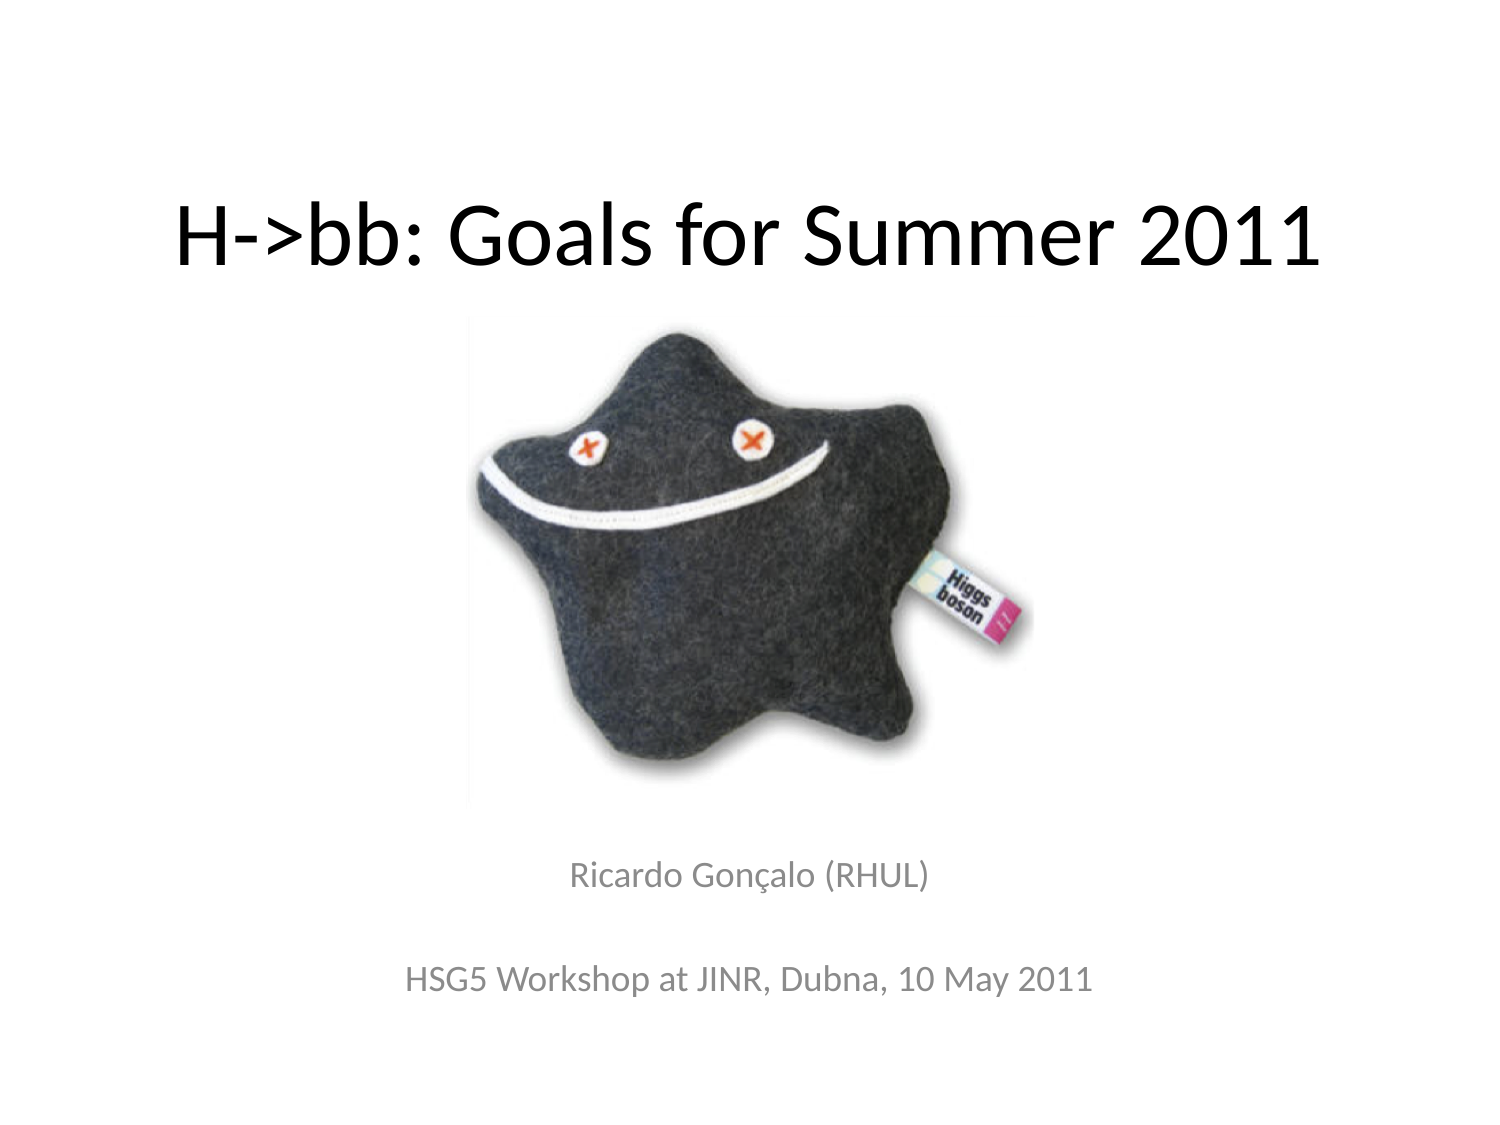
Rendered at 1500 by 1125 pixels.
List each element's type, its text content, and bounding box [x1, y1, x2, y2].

title H->bb: Goals for Summer 2011 [112, 108, 1388, 350]
subtitle Ricardo Gonçalo (RHUL) HSG5 Workshop at JINR, Dubna, 10 May 2011 [225, 842, 1275, 1008]
picture [464, 315, 1036, 810]
